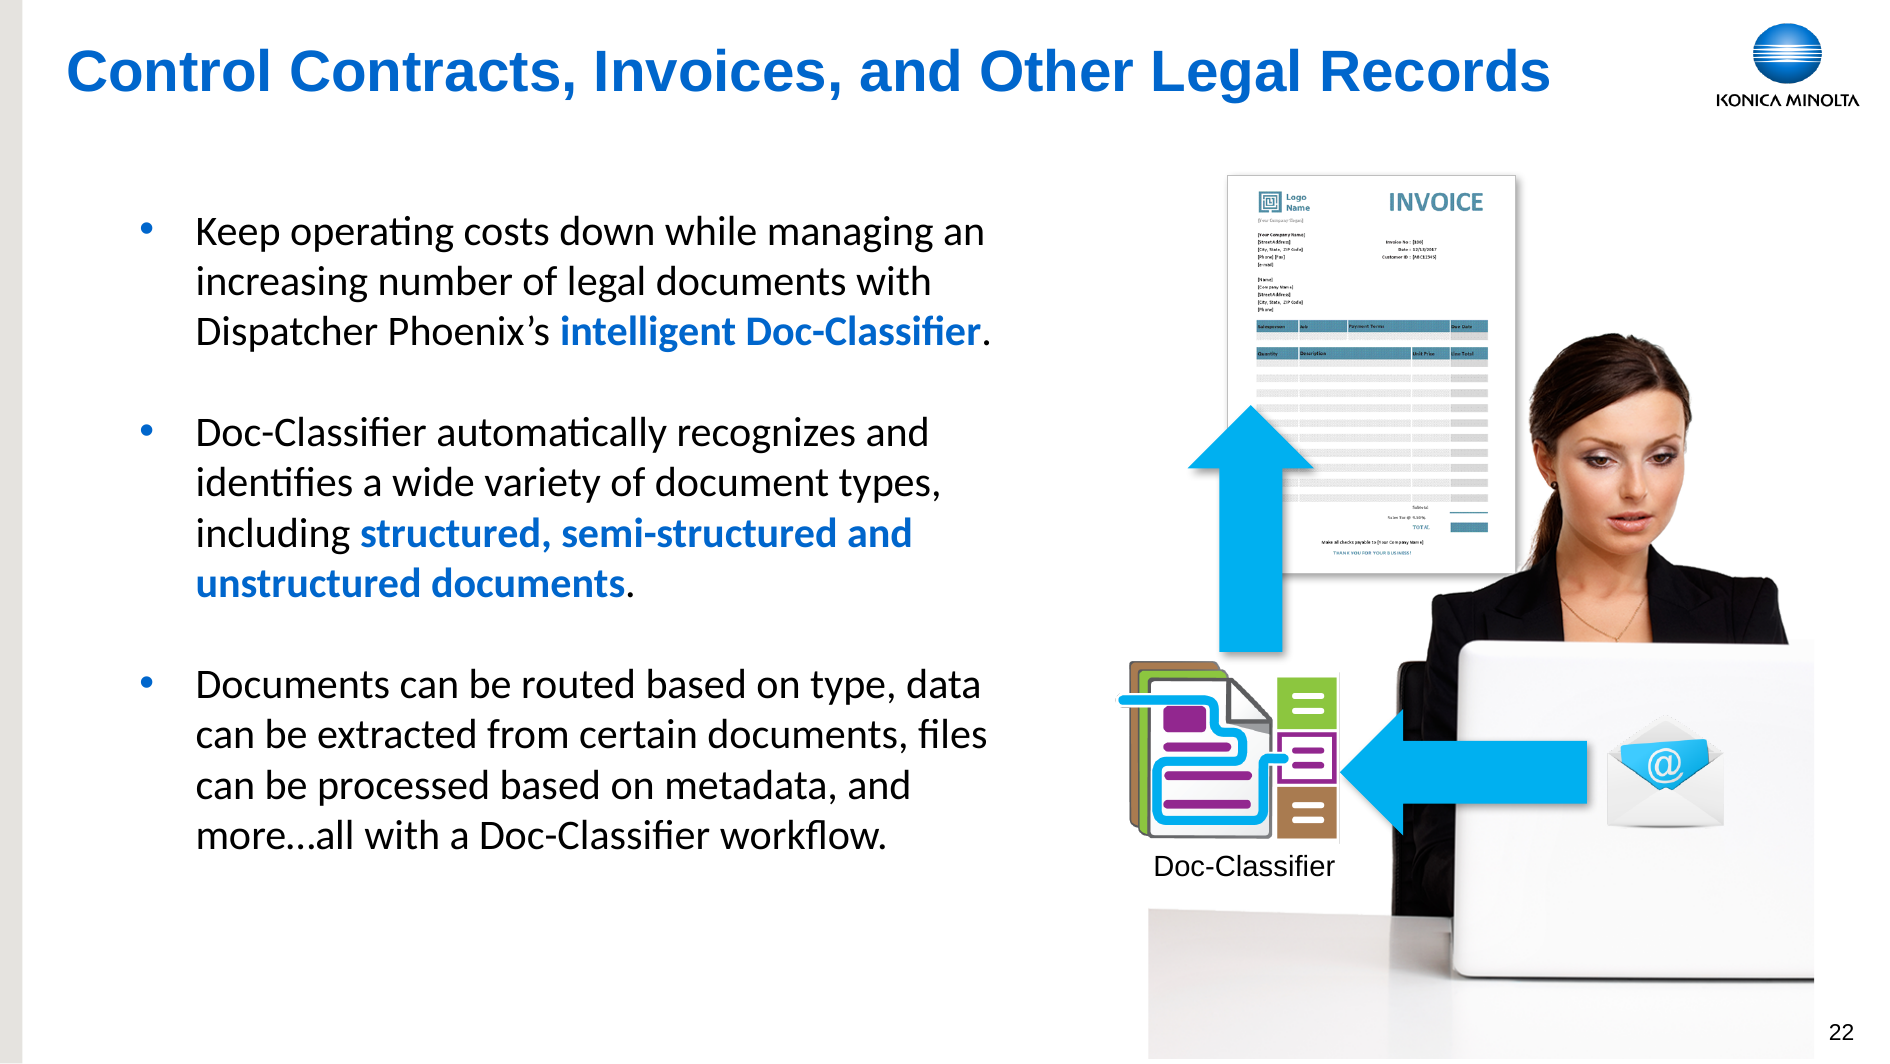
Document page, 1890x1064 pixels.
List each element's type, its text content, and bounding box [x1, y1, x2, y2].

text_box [1099, 175, 1815, 1059]
text_box Keep operating costs down while managing an increasing number of legal documents with Dispatcher Phoenix’s intelligent Doc-Classifier. Doc-Classifier automatically recognizes and identifies a wide variety of document types, including structured, semi-structured and unstructured documents. Documents can be routed based on type, data can be extracted from certain documents, files can be processed based on metadata, and more…all with a Doc-Classifier workflow. [121, 194, 1021, 1018]
picture [1693, 0, 1883, 130]
slide_number 22 [1815, 1010, 1883, 1049]
text_box Control Contracts, Invoices, and Other Legal Records [66, 41, 1815, 156]
